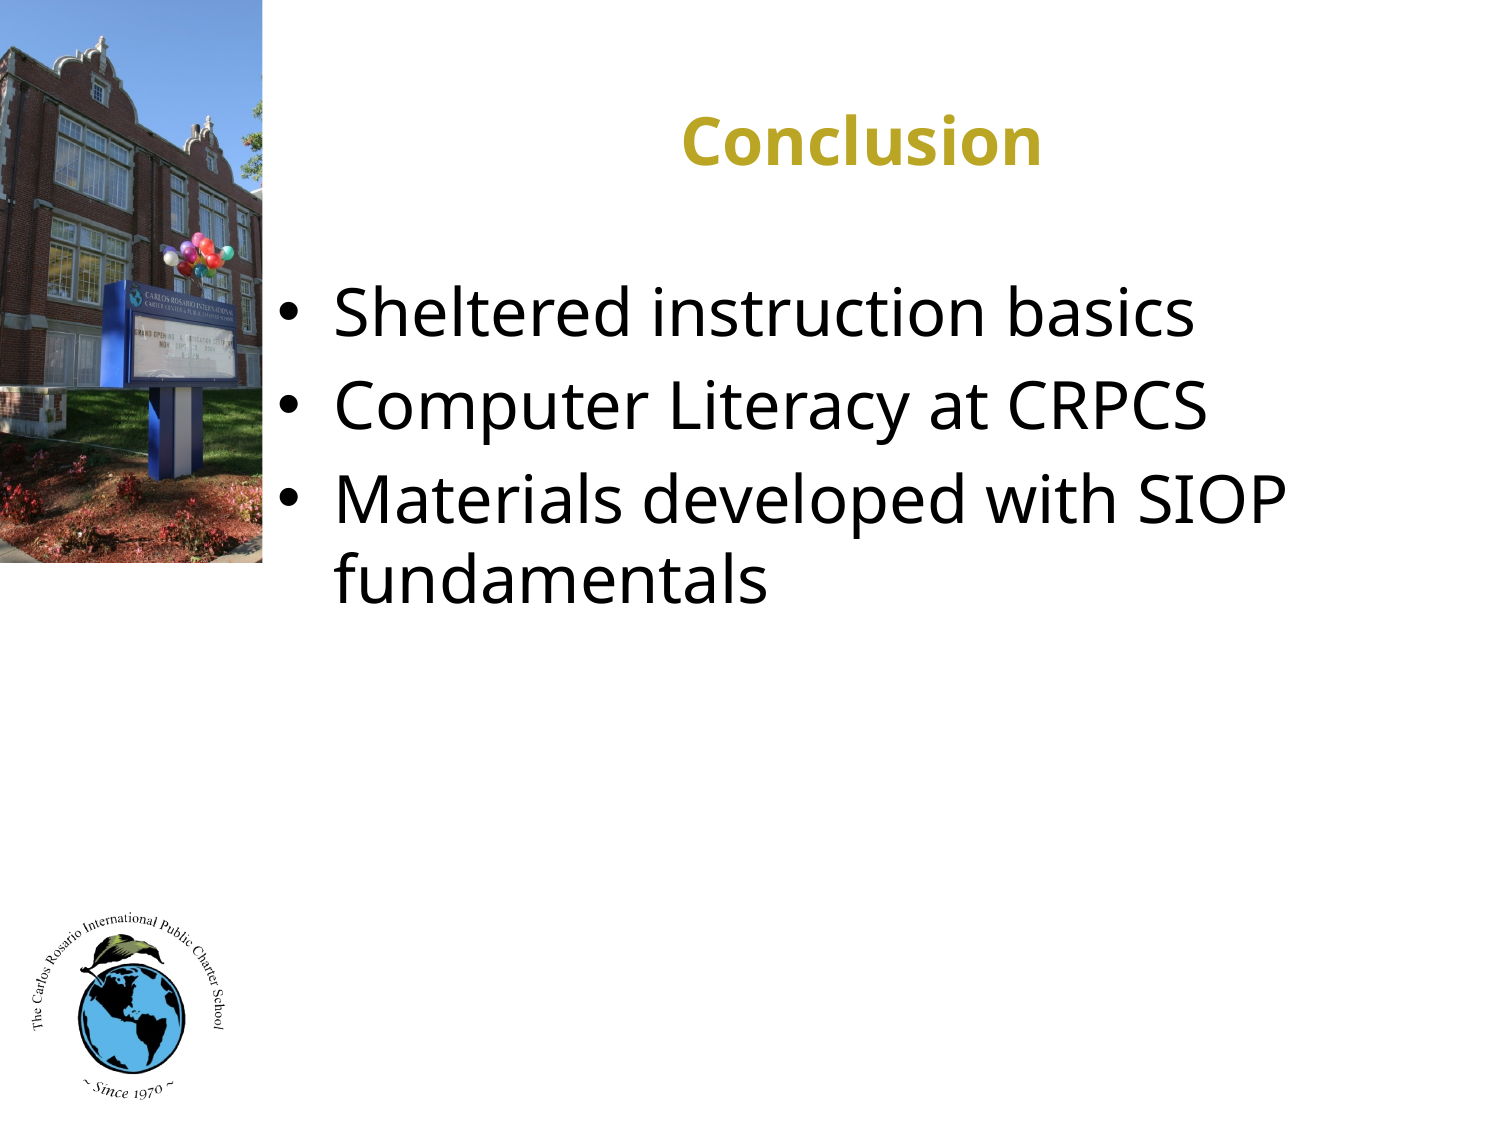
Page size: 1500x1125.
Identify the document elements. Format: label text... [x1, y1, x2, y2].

picture [0, 0, 263, 563]
title Conclusion [262, 44, 1463, 233]
picture [31, 912, 225, 1100]
list Sheltered instruction basics Computer Literacy at CRPCS Materials developed with SIOP fundamentals [262, 262, 1463, 1006]
